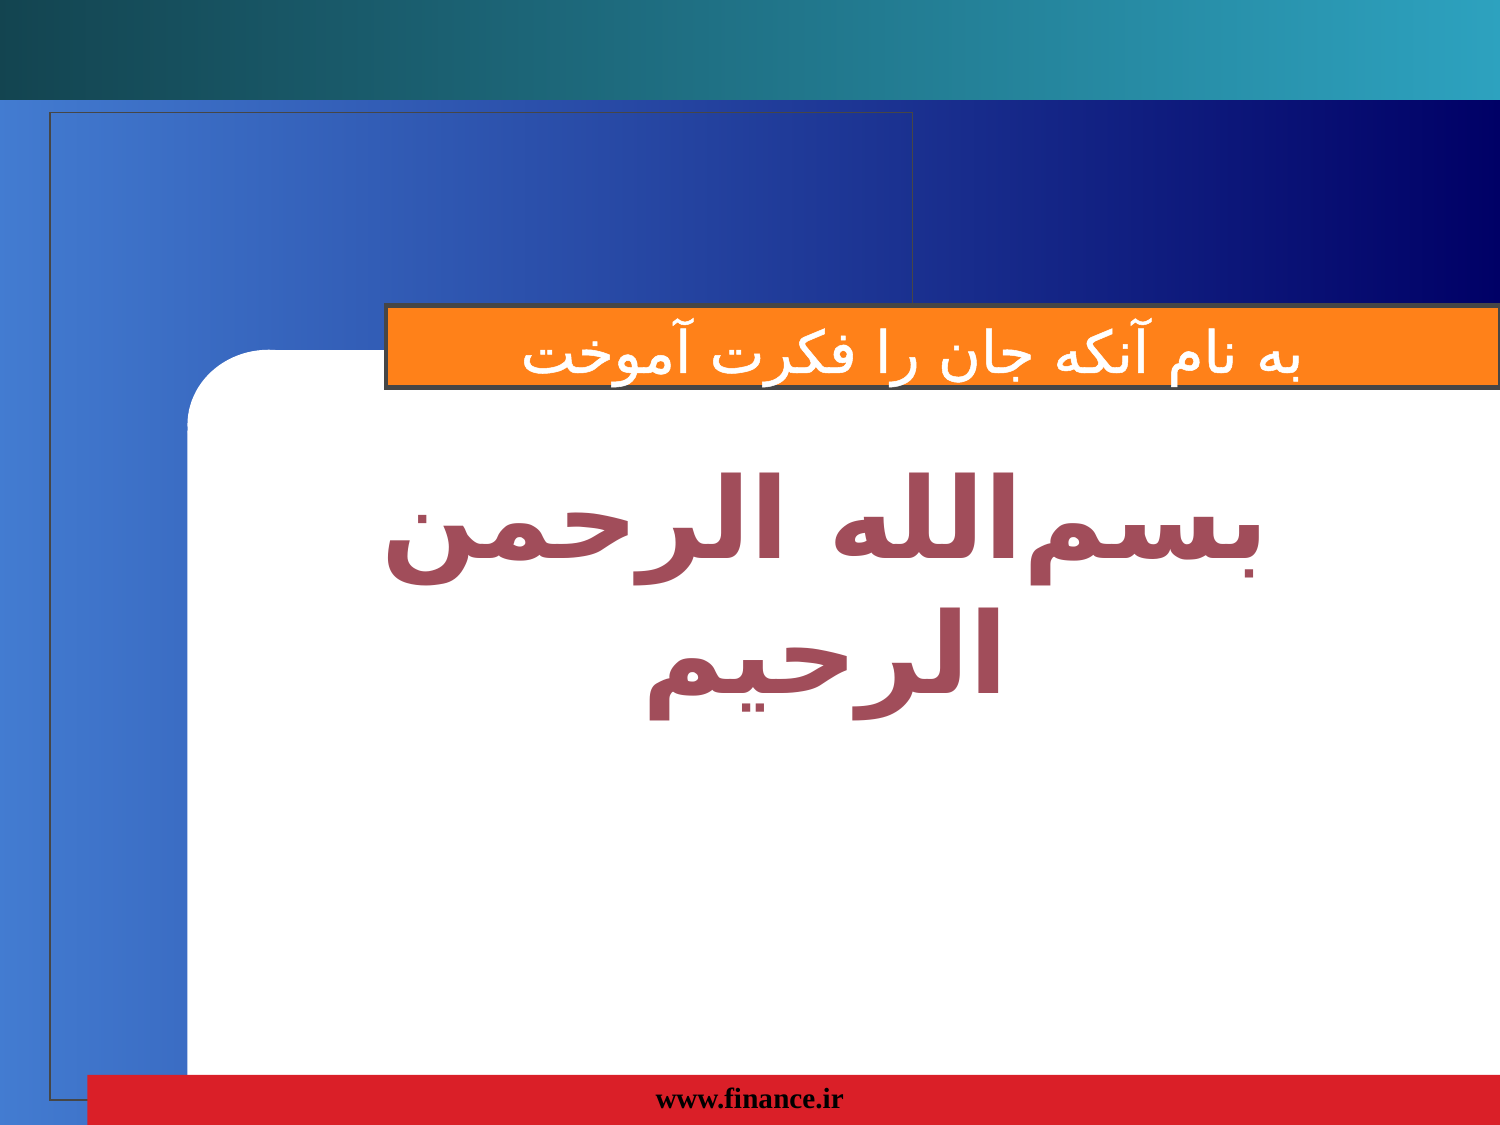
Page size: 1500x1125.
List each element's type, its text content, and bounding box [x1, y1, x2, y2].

footer www.finance.ir [512, 1072, 988, 1125]
title بسم‌الله الرحمن الرحيم [262, 524, 1388, 638]
subtitle به نام آنکه جان را فکرت آموخت [387, 306, 1438, 383]
